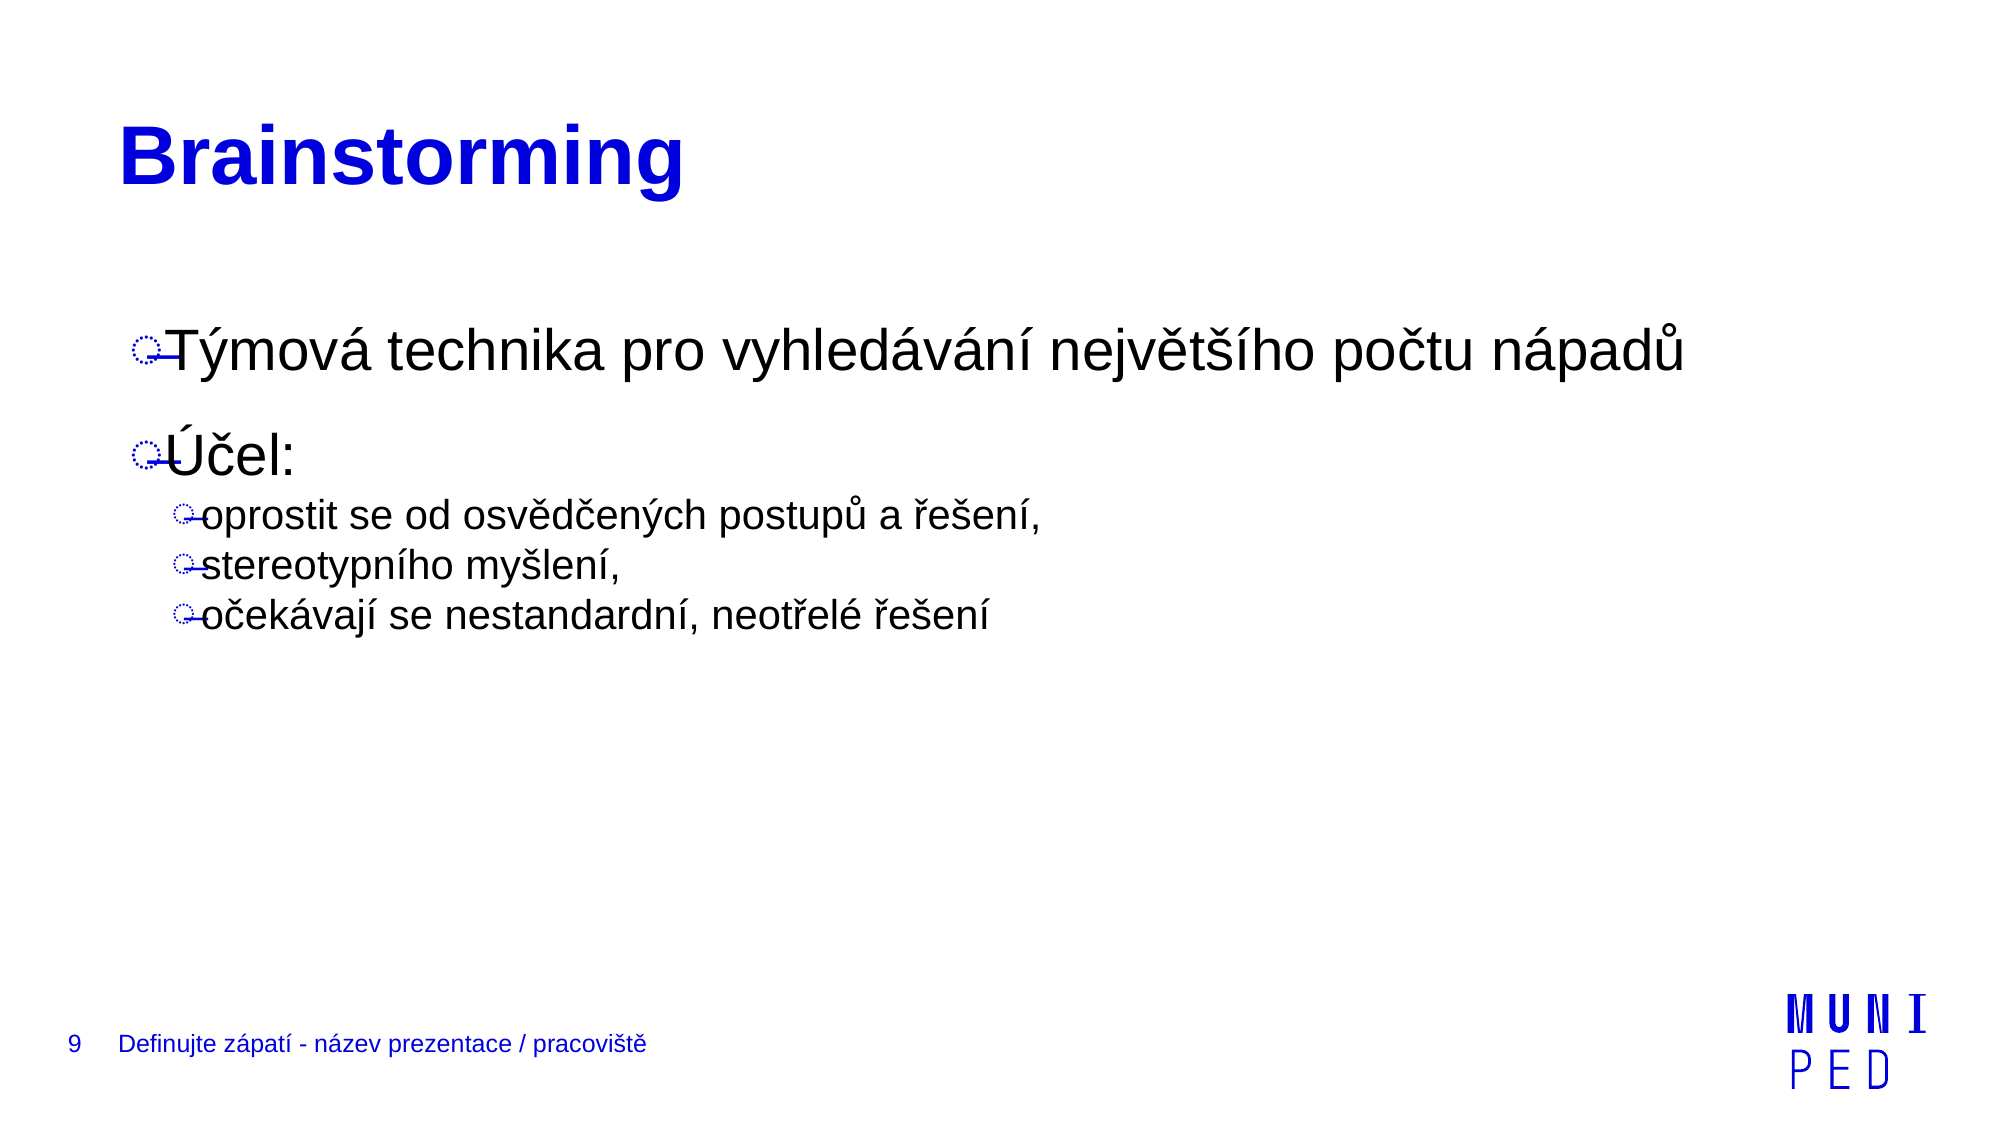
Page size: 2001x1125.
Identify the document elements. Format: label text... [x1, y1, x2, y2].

list Týmová technika pro vyhledávání největšího počtu nápadů Účel: oprostit se od osvědčených postupů a řešení, stereotypního myšlení, očekávají se nestandardní, neotřelé řešení [118, 277, 1883, 957]
footer Definujte zápatí - název prezentace / pracoviště [118, 1021, 1418, 1063]
slide_number 9 [67, 1021, 110, 1063]
title Brainstorming [118, 118, 1883, 193]
